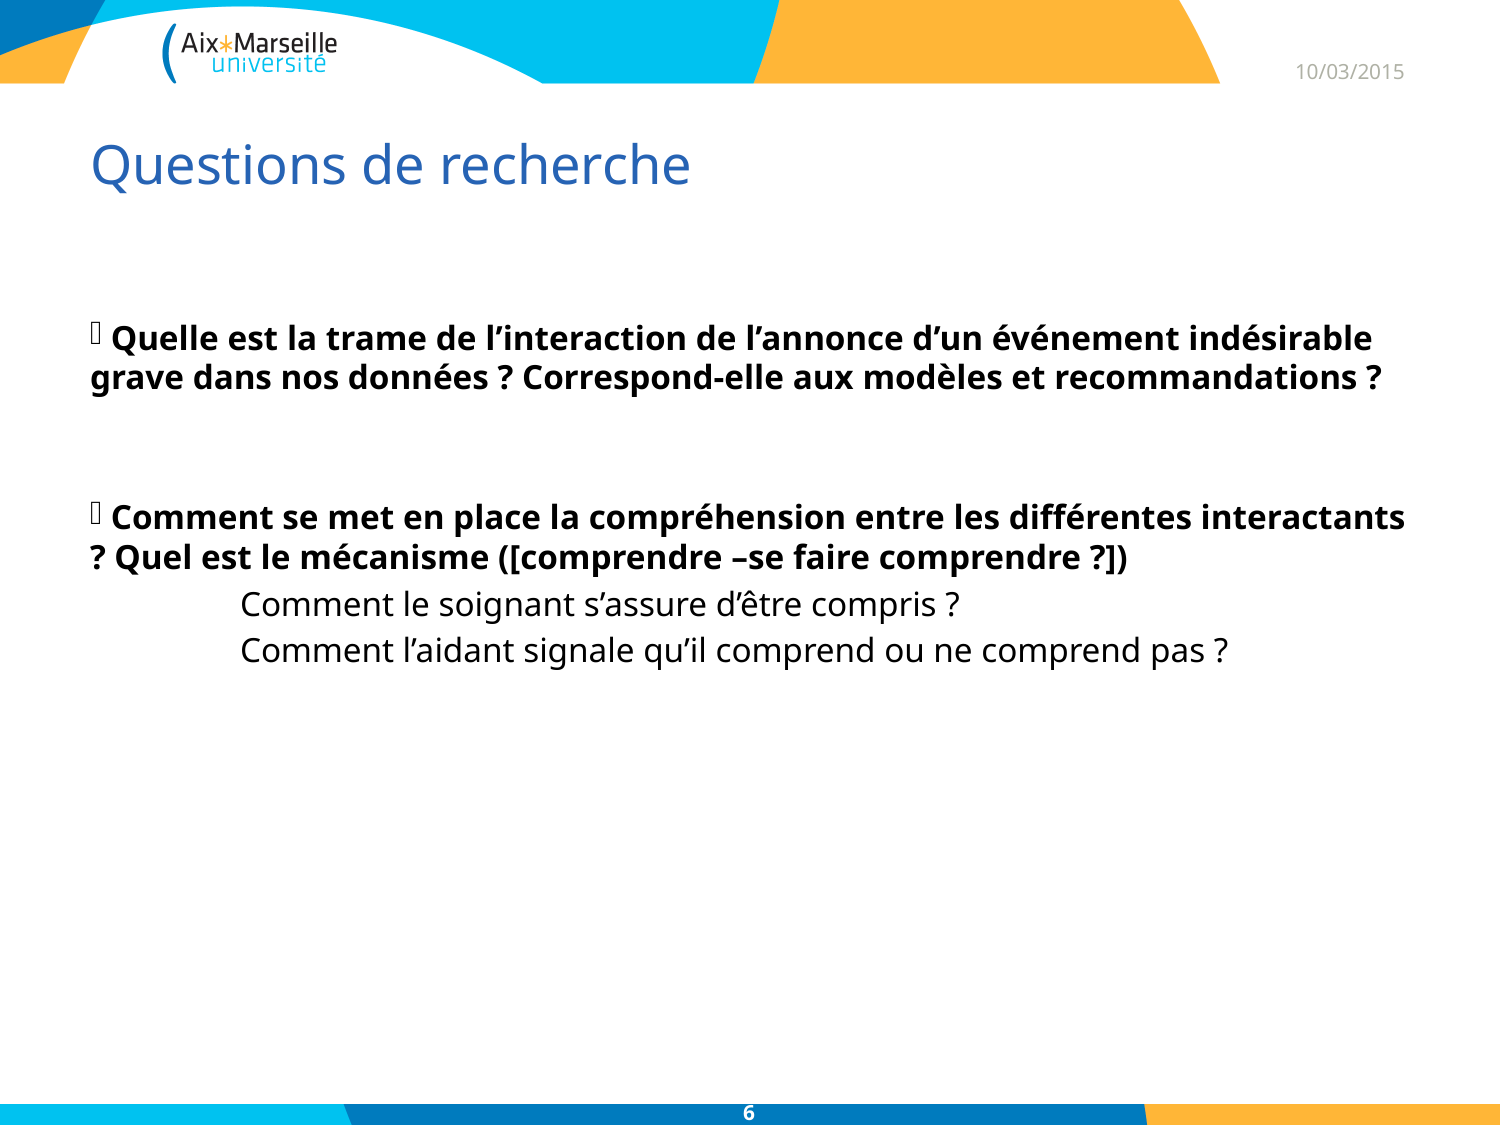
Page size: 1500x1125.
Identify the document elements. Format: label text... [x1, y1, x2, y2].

slide_number 6 [353, 1102, 1145, 1125]
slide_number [1214, 0, 1500, 84]
list Quelle est la trame de l’interaction de l’annonce d’un événement indésirable grave dans nos données ? Correspond-elle aux modèles et recommandations ? Comment se met en place la compréhension entre les différentes interactants ? Quel est le mécanisme ([comprendre –se faire comprendre ?]) Comment le soignant s’assure d’être compris ? Comment l’aidant signale qu’il comprend ou ne comprend pas ? [74, 262, 1426, 1006]
picture [0, 0, 1500, 1125]
title Questions de recherche [74, 93, 1426, 233]
